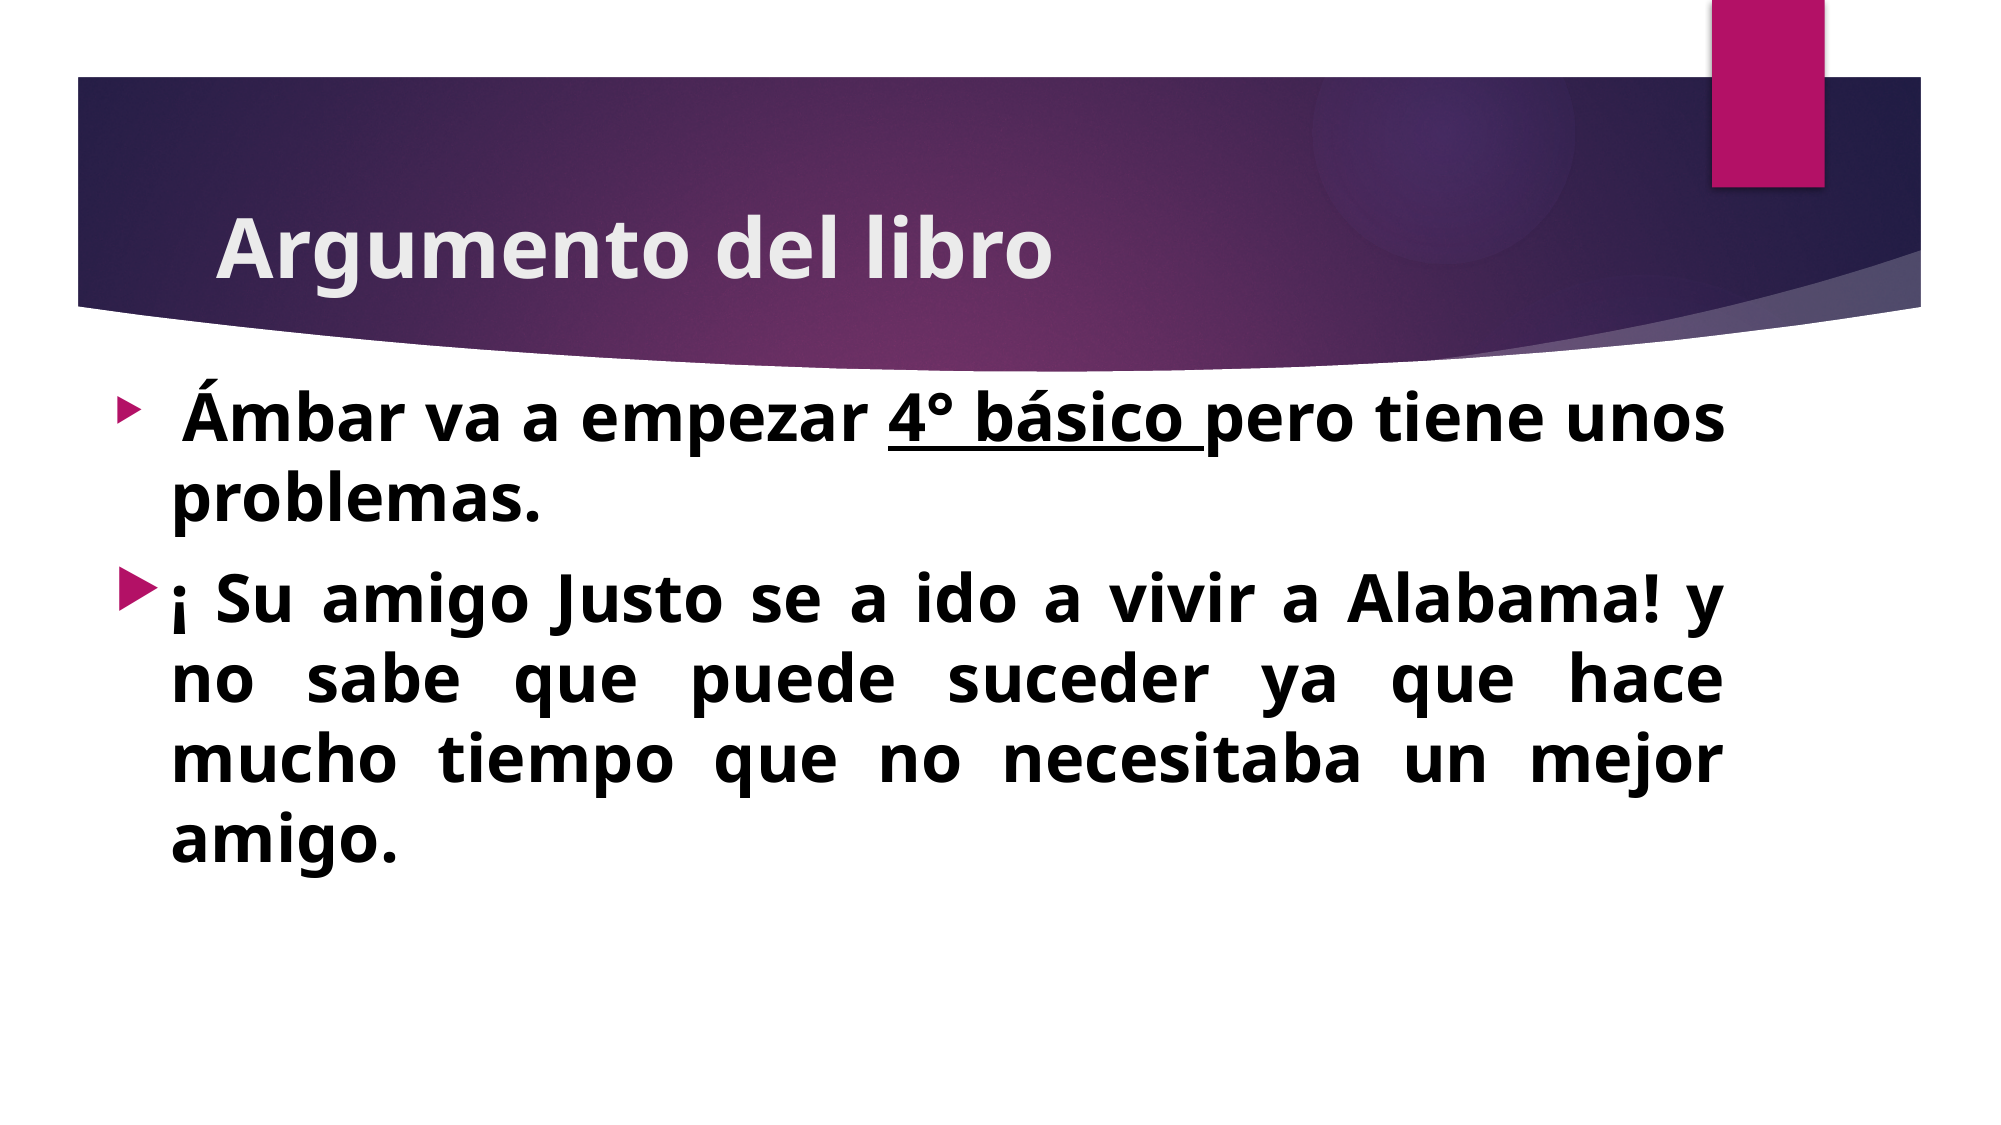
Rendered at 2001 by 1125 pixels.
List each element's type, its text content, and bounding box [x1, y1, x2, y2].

title Argumento del libro [201, 187, 1640, 304]
list Ámbar va a empezar 4° básico pero tiene unos problemas. ¡ Su amigo Justo se a ido a vivir a Alabama! y no sabe que puede suceder ya que hace mucho tiempo que no necesitaba un mejor amigo. [99, 367, 1742, 928]
